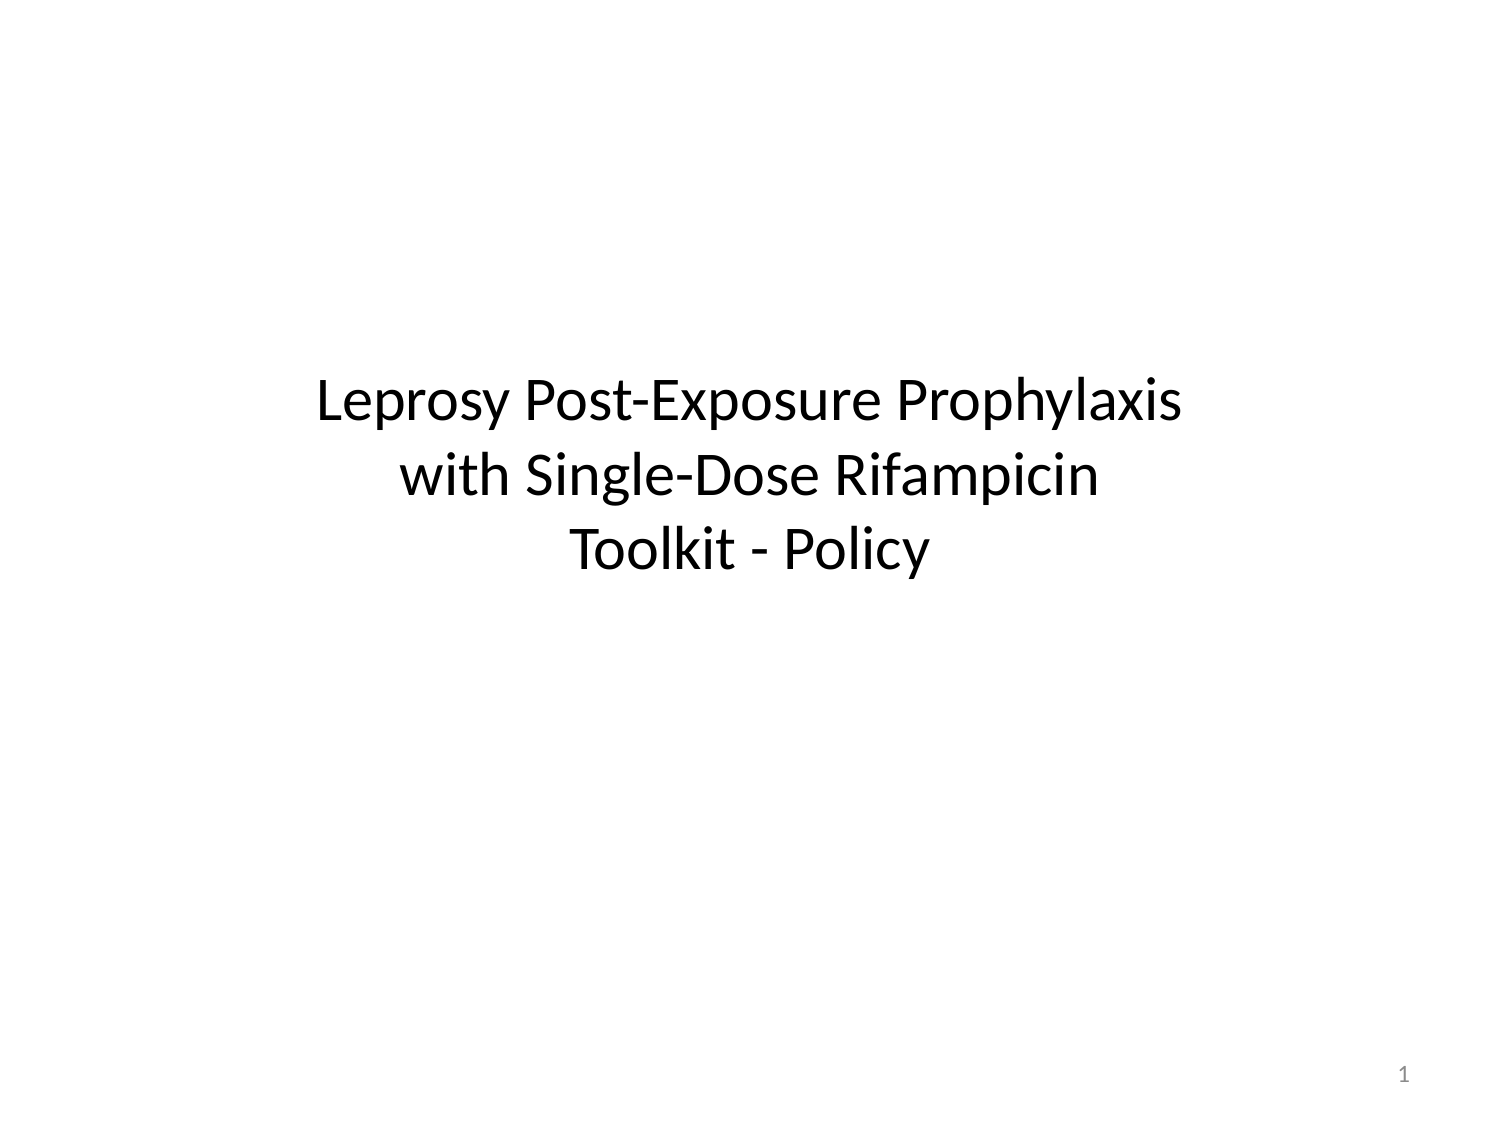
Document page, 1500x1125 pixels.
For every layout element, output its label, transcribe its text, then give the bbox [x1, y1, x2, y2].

title Leprosy Post-Exposure Prophylaxis with Single-Dose Rifampicin Toolkit - Policy [112, 349, 1388, 591]
slide_number 1 [1074, 1042, 1425, 1103]
